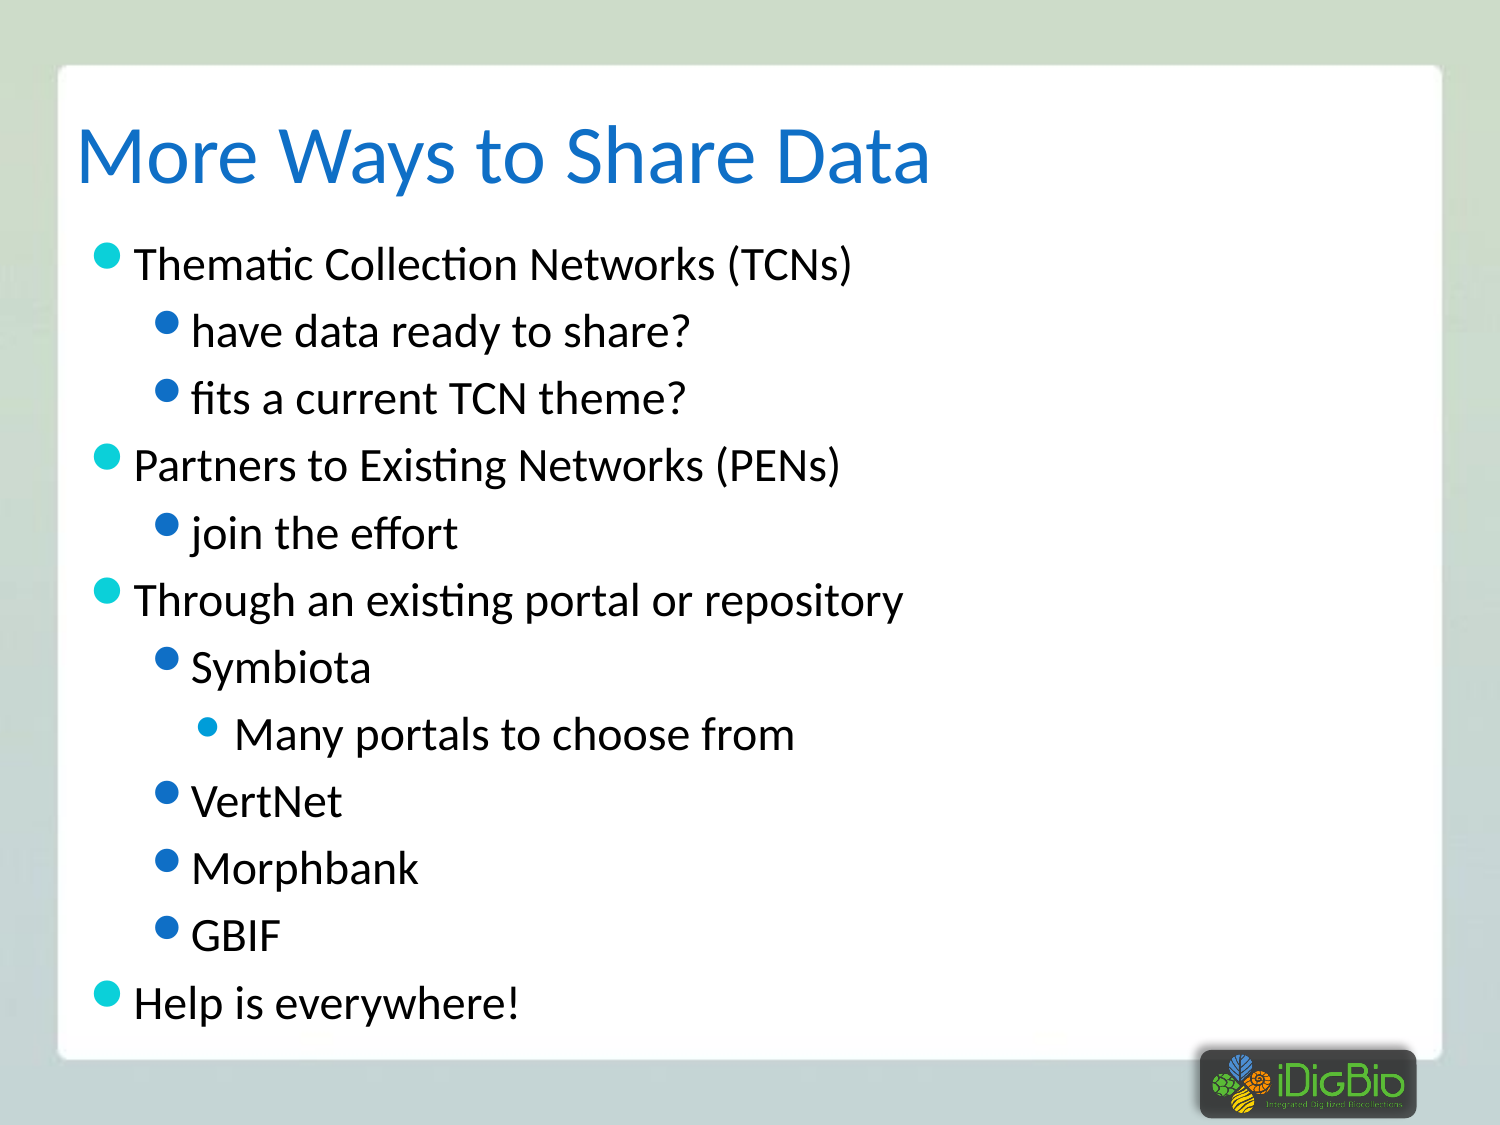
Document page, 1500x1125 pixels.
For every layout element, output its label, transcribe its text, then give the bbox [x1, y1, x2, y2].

list Thematic Collection Networks (TCNs) have data ready to share? fits a current TCN theme? Partners to Existing Networks (PENs) join the effort Through an existing portal or repository Symbiota Many portals to choose from VertNet Morphbank GBIF Help is everywhere! [75, 224, 1425, 1038]
title More Ways to Share Data [75, 87, 1425, 200]
picture [0, 0, 1500, 1125]
